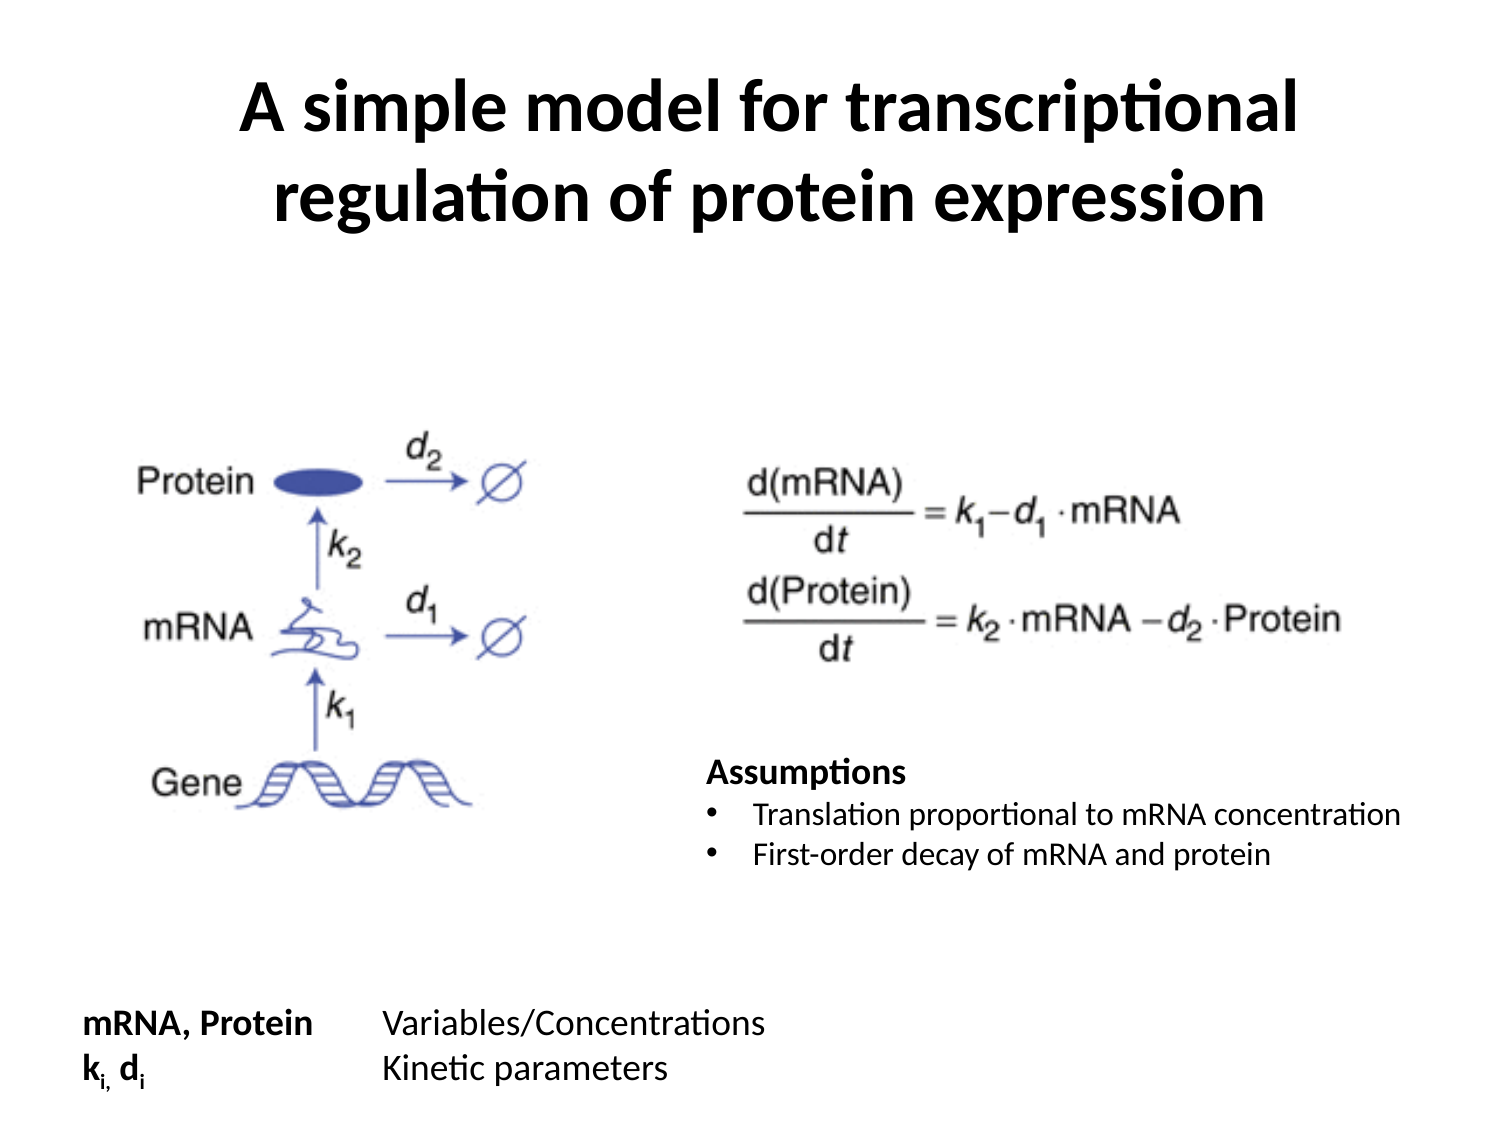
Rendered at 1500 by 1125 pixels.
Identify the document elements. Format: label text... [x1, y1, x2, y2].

picture [121, 420, 546, 847]
text_box [25, 0, 992, 610]
text_box mRNA, Protein Variables/Concentrations ki, di Kinetic parameters [67, 990, 789, 1096]
picture [713, 349, 1382, 776]
text_box Assumptions Translation proportional to mRNA concentration First-order decay of mRNA and protein [690, 739, 1427, 887]
text_box A simple model for transcriptional regulation of protein expression [992, 26, 1483, 268]
